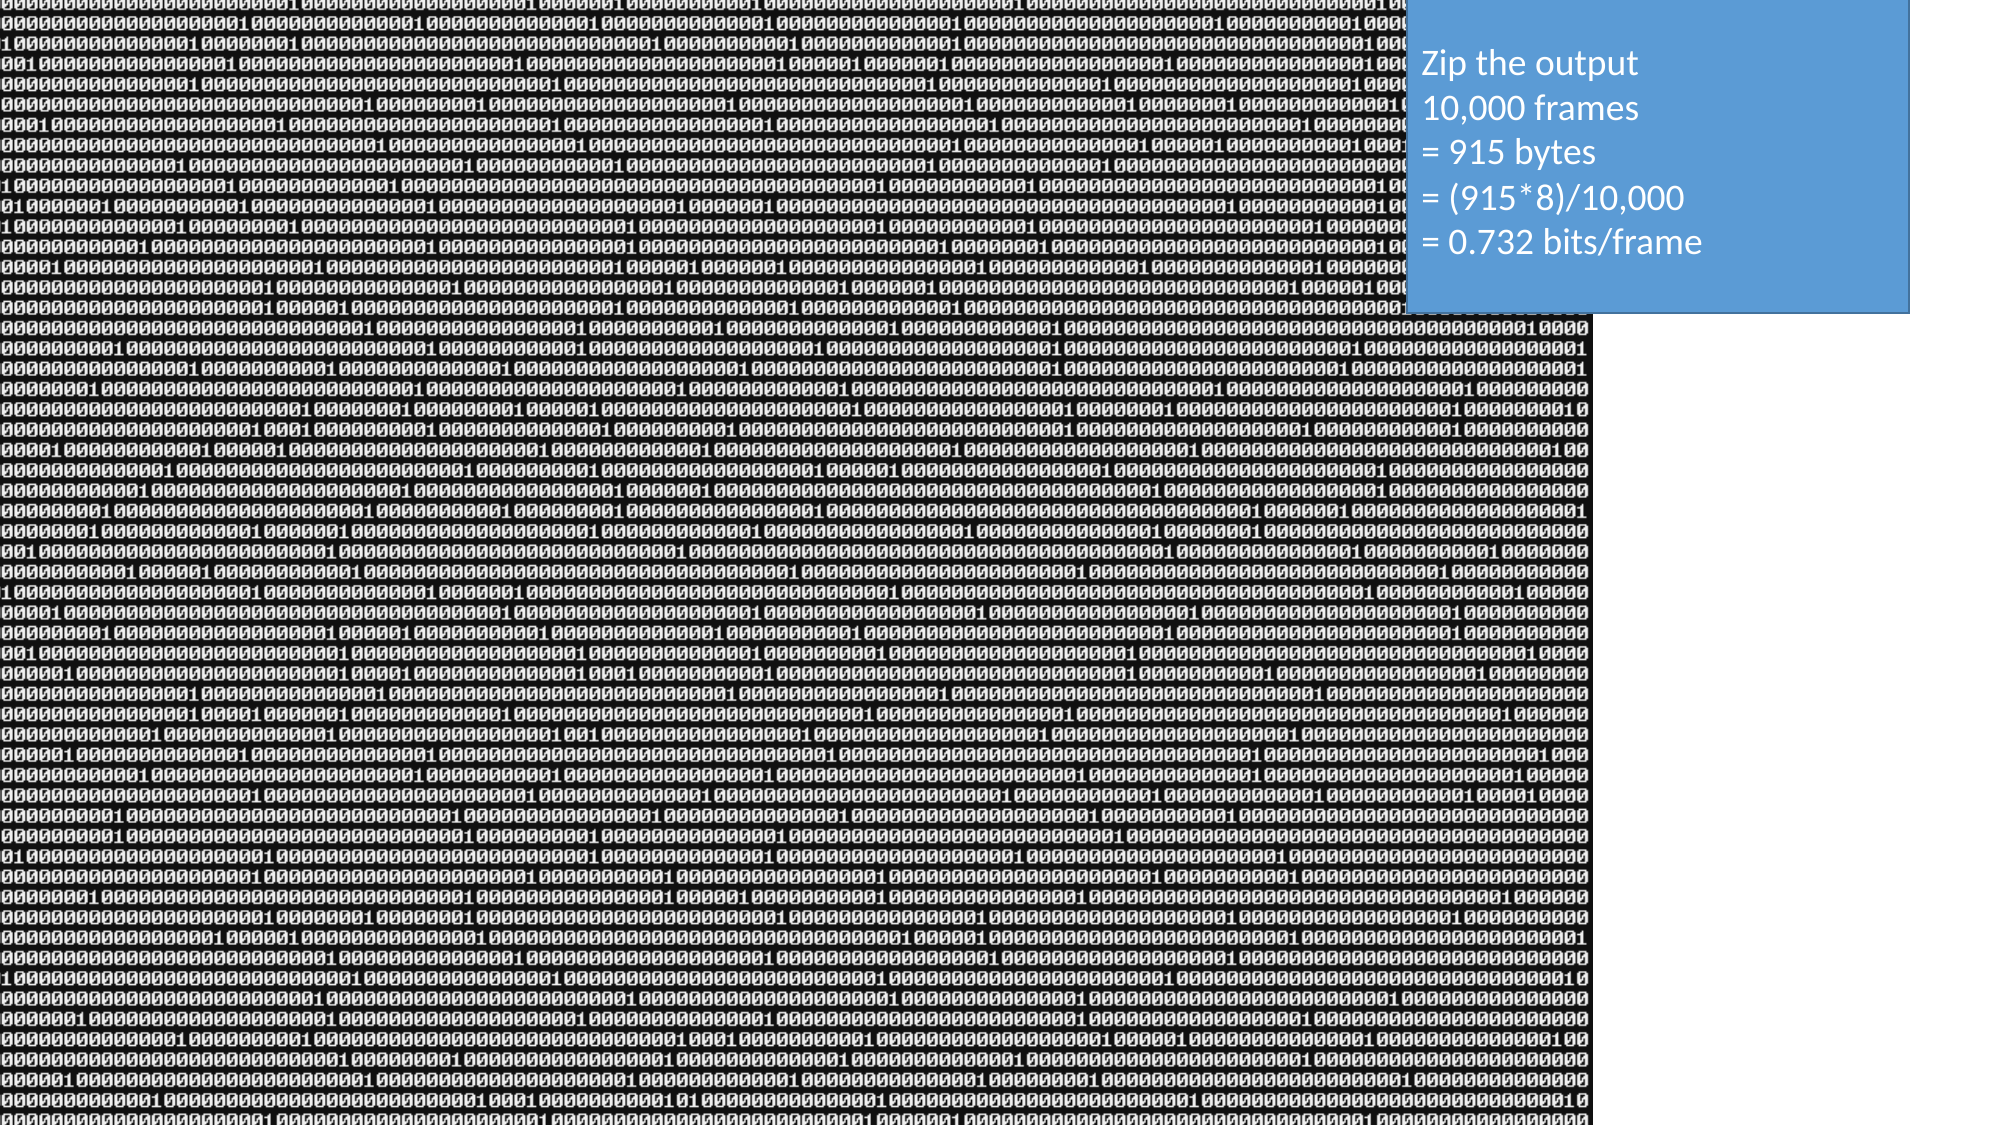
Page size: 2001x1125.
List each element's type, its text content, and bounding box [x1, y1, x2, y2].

picture [0, 0, 1593, 1125]
text_box Zip the output 10,000 frames = 915 bytes = (915*8)/10,000 = 0.732 bits/frame [1593, 0, 1910, 314]
